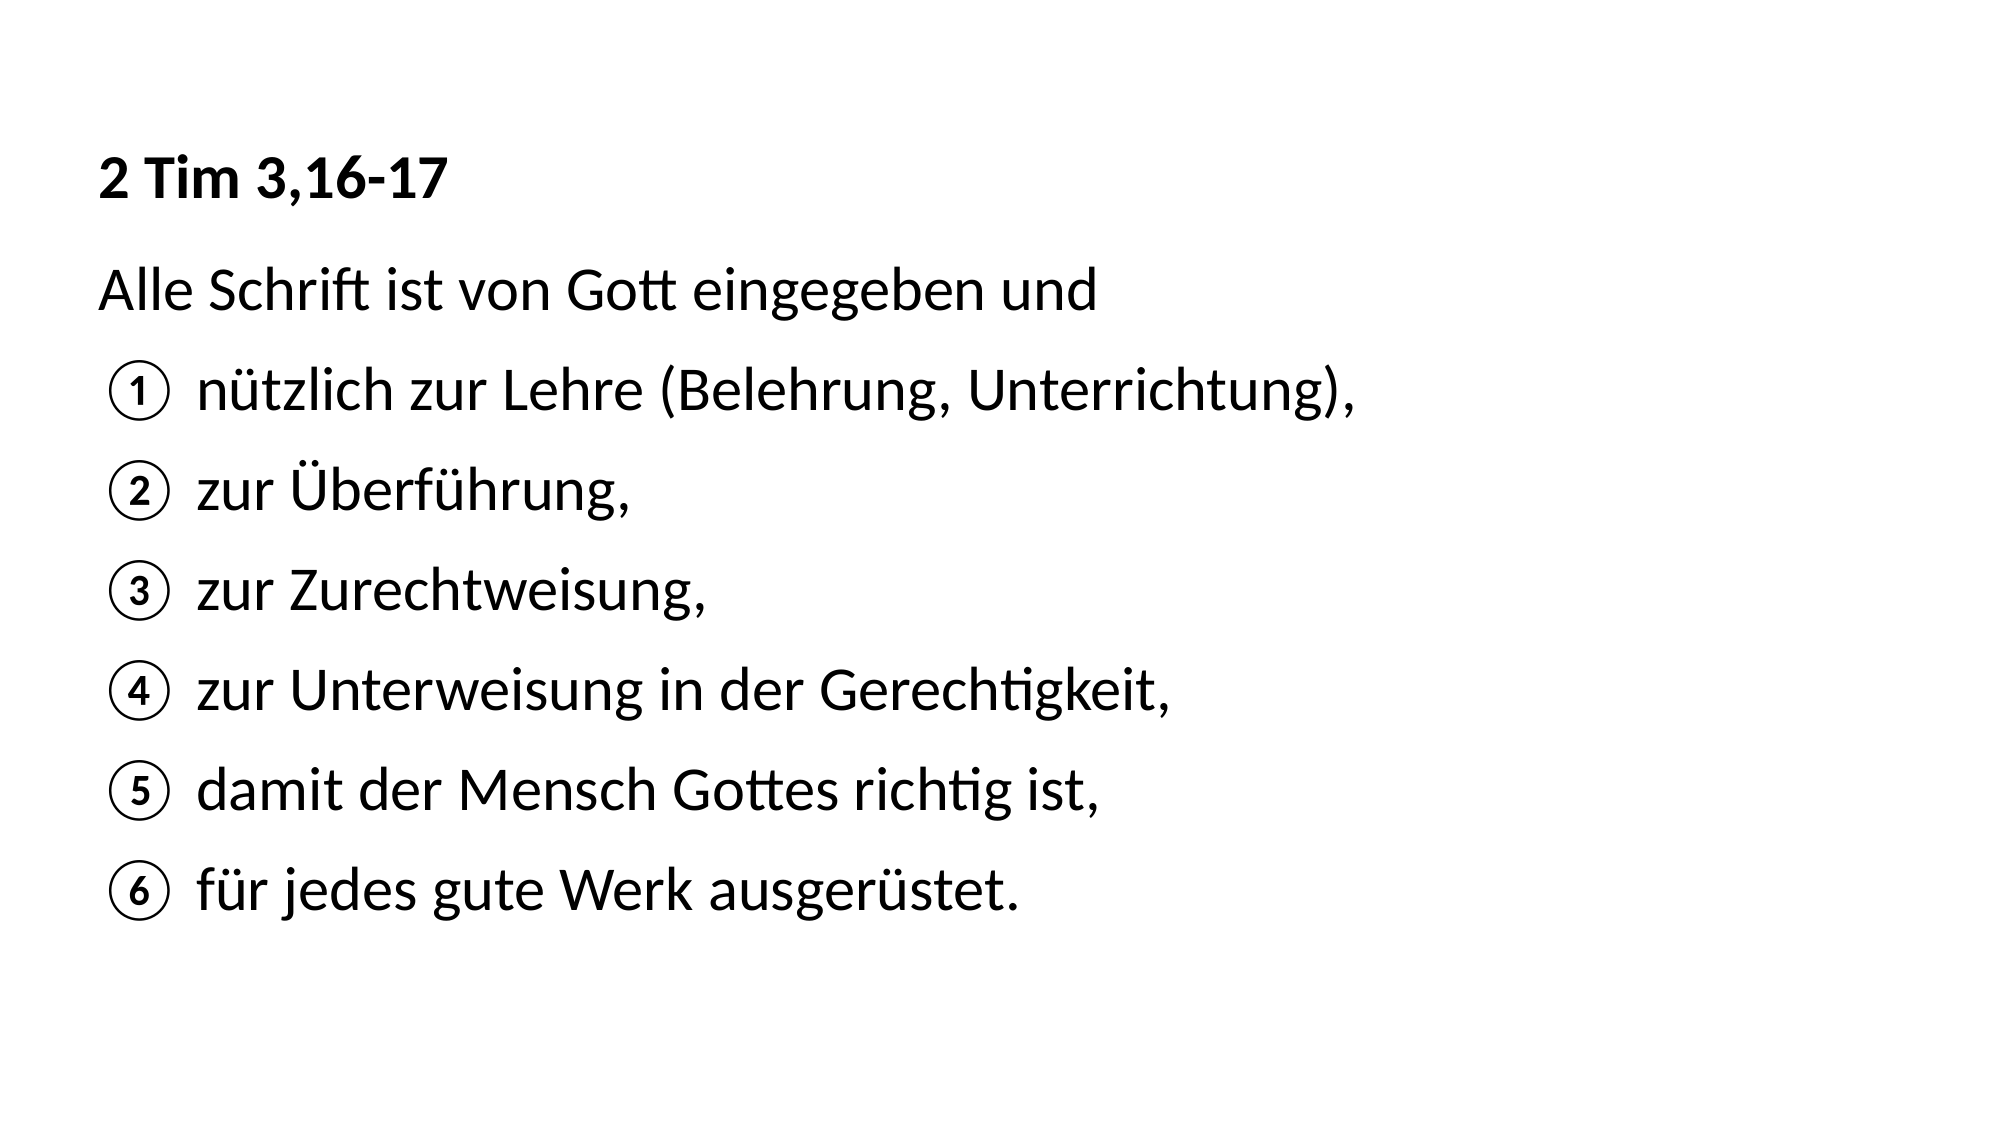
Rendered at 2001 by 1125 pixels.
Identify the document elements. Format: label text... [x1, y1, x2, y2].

text_box 2 Tim 3,16-17 Alle Schrift ist von Gott eingegeben und ① nützlich zur Lehre (Belehrung, Unterrichtung), ② zur Überführung, ③ zur Zurechtweisung, ④ zur Unterweisung in der Gerechtigkeit, ⑤ damit der Mensch Gottes richtig ist, ⑥ für jedes gute Werk ausgerüstet. [84, 128, 1374, 930]
